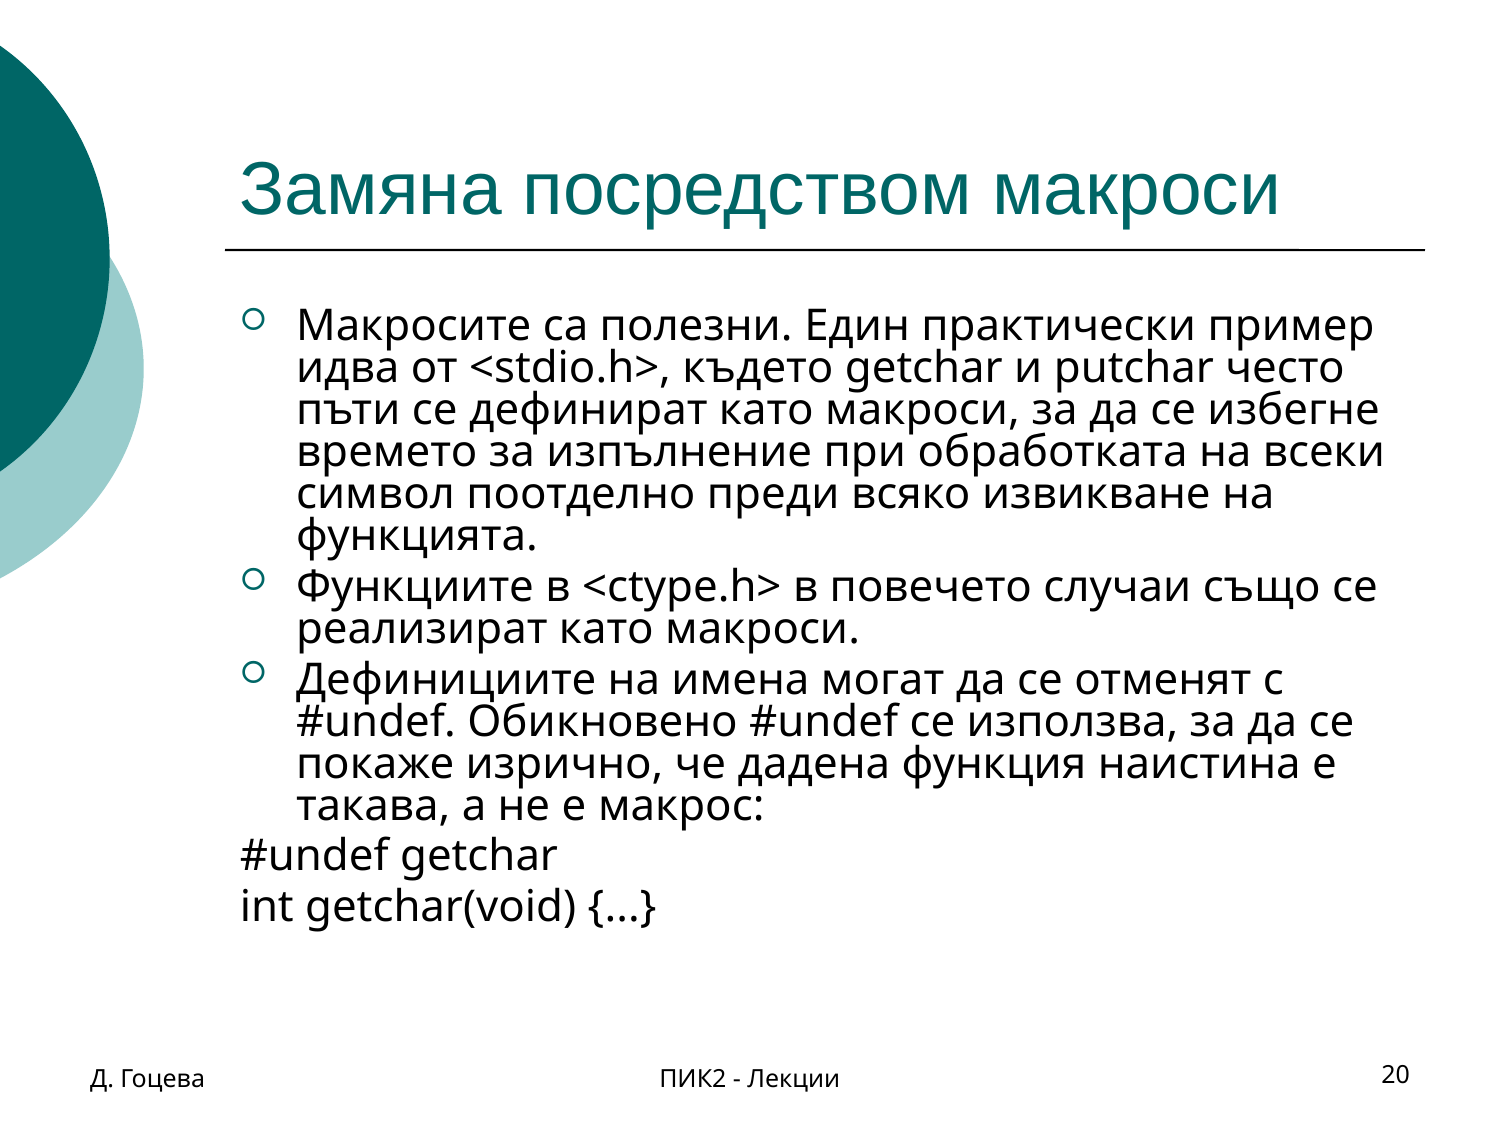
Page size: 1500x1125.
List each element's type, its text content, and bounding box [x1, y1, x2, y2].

title Замяна посредством макроси [224, 49, 1425, 237]
slide_number Д. Гоцева [75, 1025, 425, 1100]
list Макросите са полезни. Един практически пример идва от <stdio.h>, където getchar и putchar често пъти се дефинират като макроси, за да се избегне времето за изпълнение при обработката на всеки символ поотделно преди всяко извикване на функцията. Функциите в <ctype.h> в повечето случаи също се реализират като макроси. Дефинициите на имена могат да се отменят с #undef. Обикновено #undef се използва, за да се покаже изрично, че дадена функция наистина е такава, а не е макрос: #undef getchar int getchar(void) {...} [224, 299, 1425, 975]
slide_number 20 [1074, 1025, 1425, 1100]
footer ПИК2 - Лекции [512, 1025, 988, 1100]
